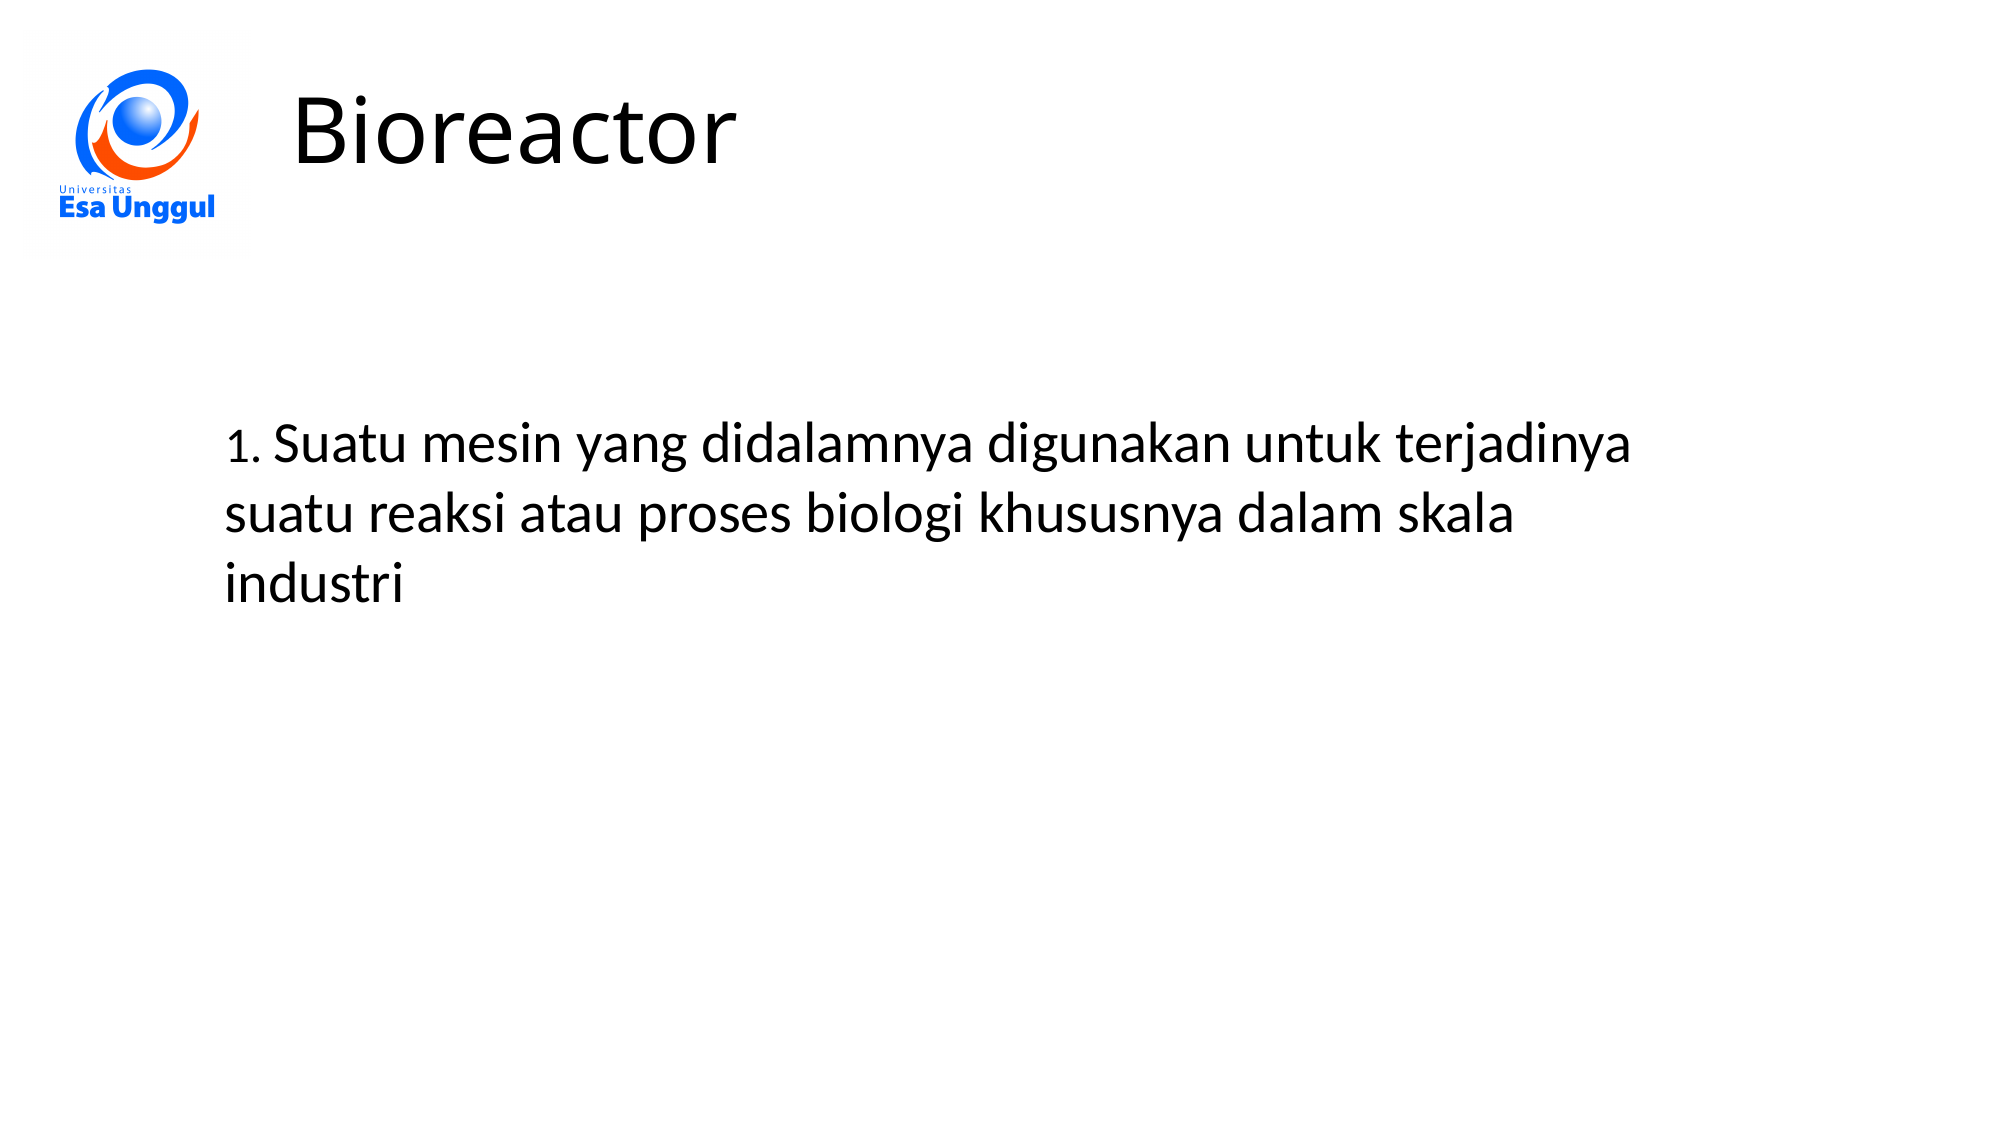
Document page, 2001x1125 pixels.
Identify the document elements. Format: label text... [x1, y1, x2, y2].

text_box 1. Suatu mesin yang didalamnya digunakan untuk terjadinya suatu reaksi atau proses biologi khususnya dalam skala industri [209, 277, 1721, 737]
title Bioreactor [275, 25, 2000, 243]
picture [23, 30, 251, 259]
